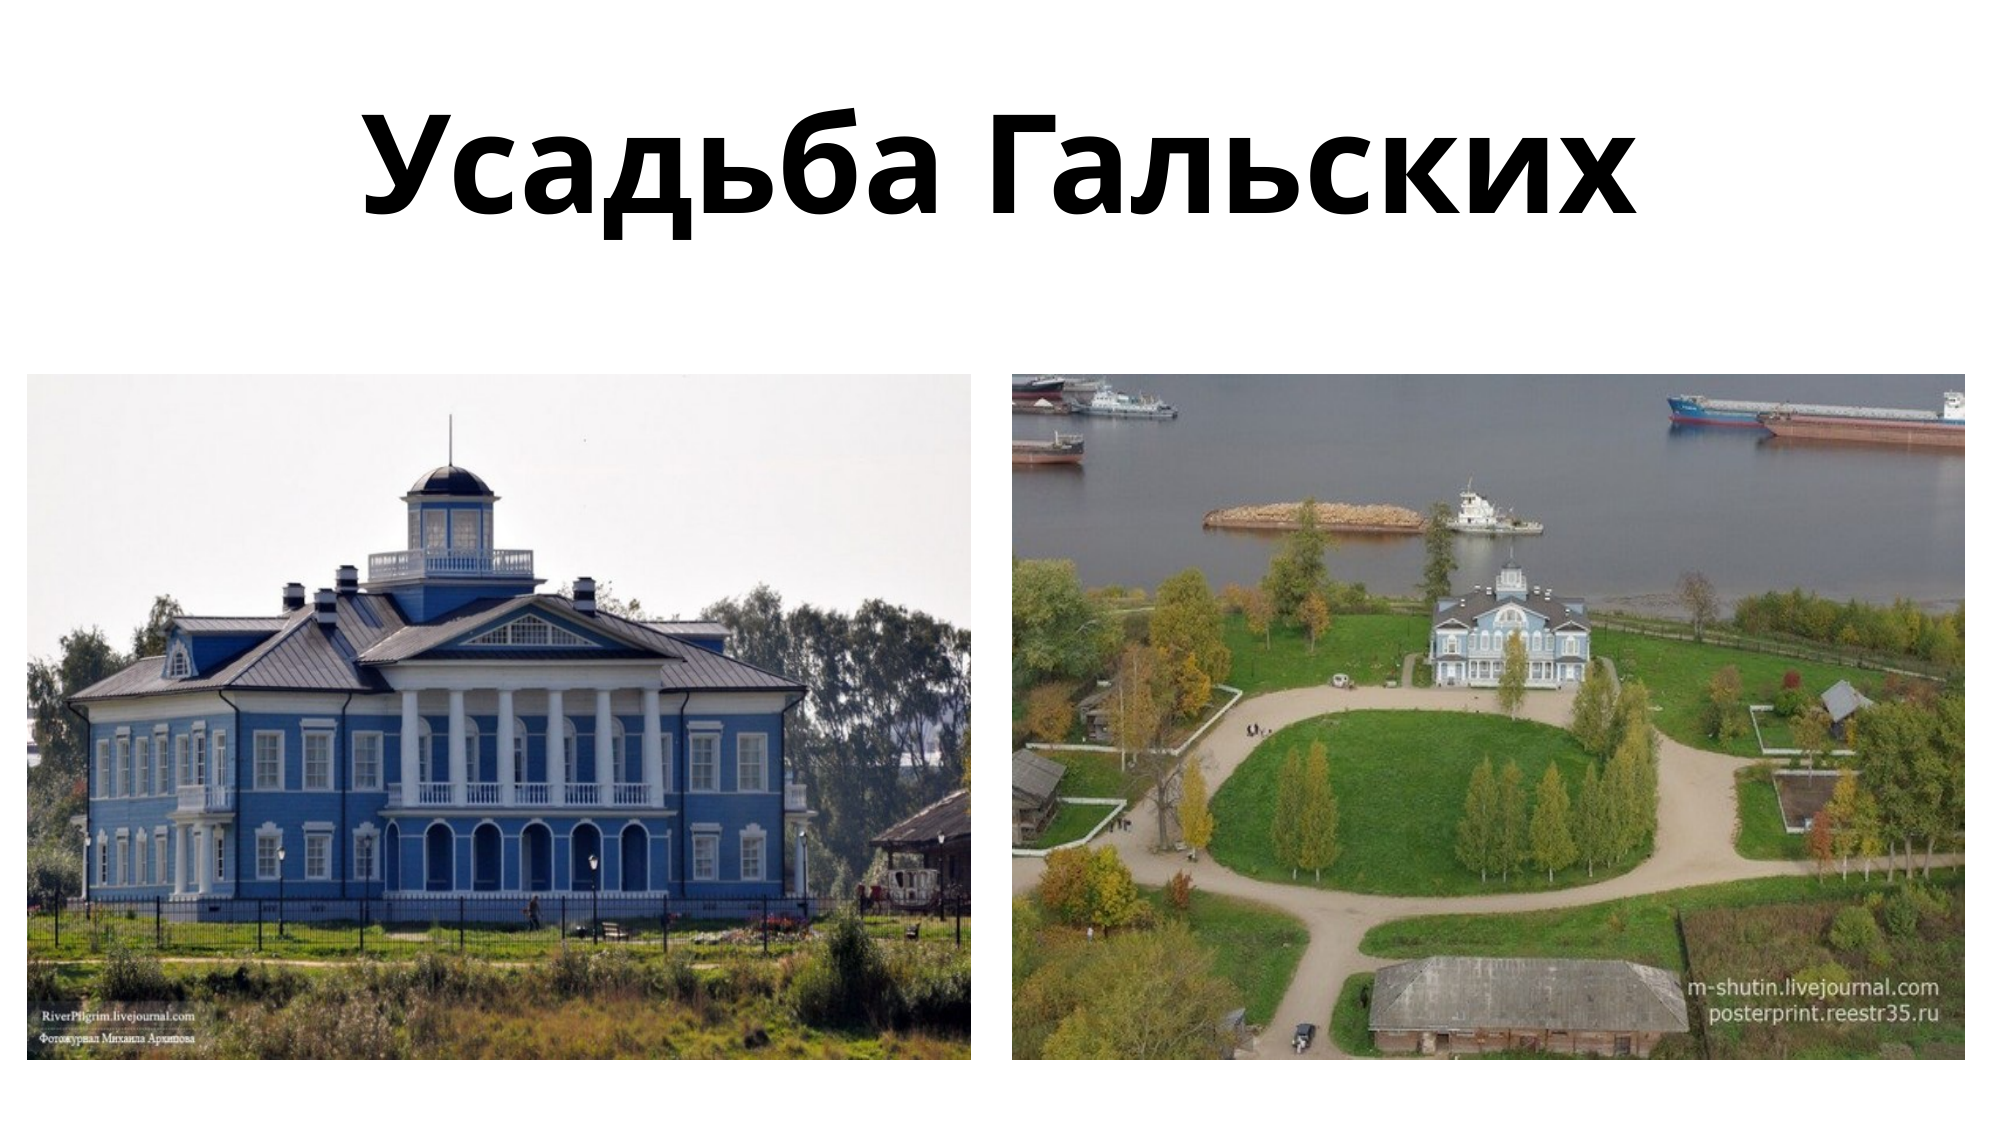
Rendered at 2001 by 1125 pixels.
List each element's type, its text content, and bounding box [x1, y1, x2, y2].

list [1012, 374, 1965, 1060]
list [27, 374, 971, 1060]
title Усадьба Гальских [137, 59, 1863, 278]
